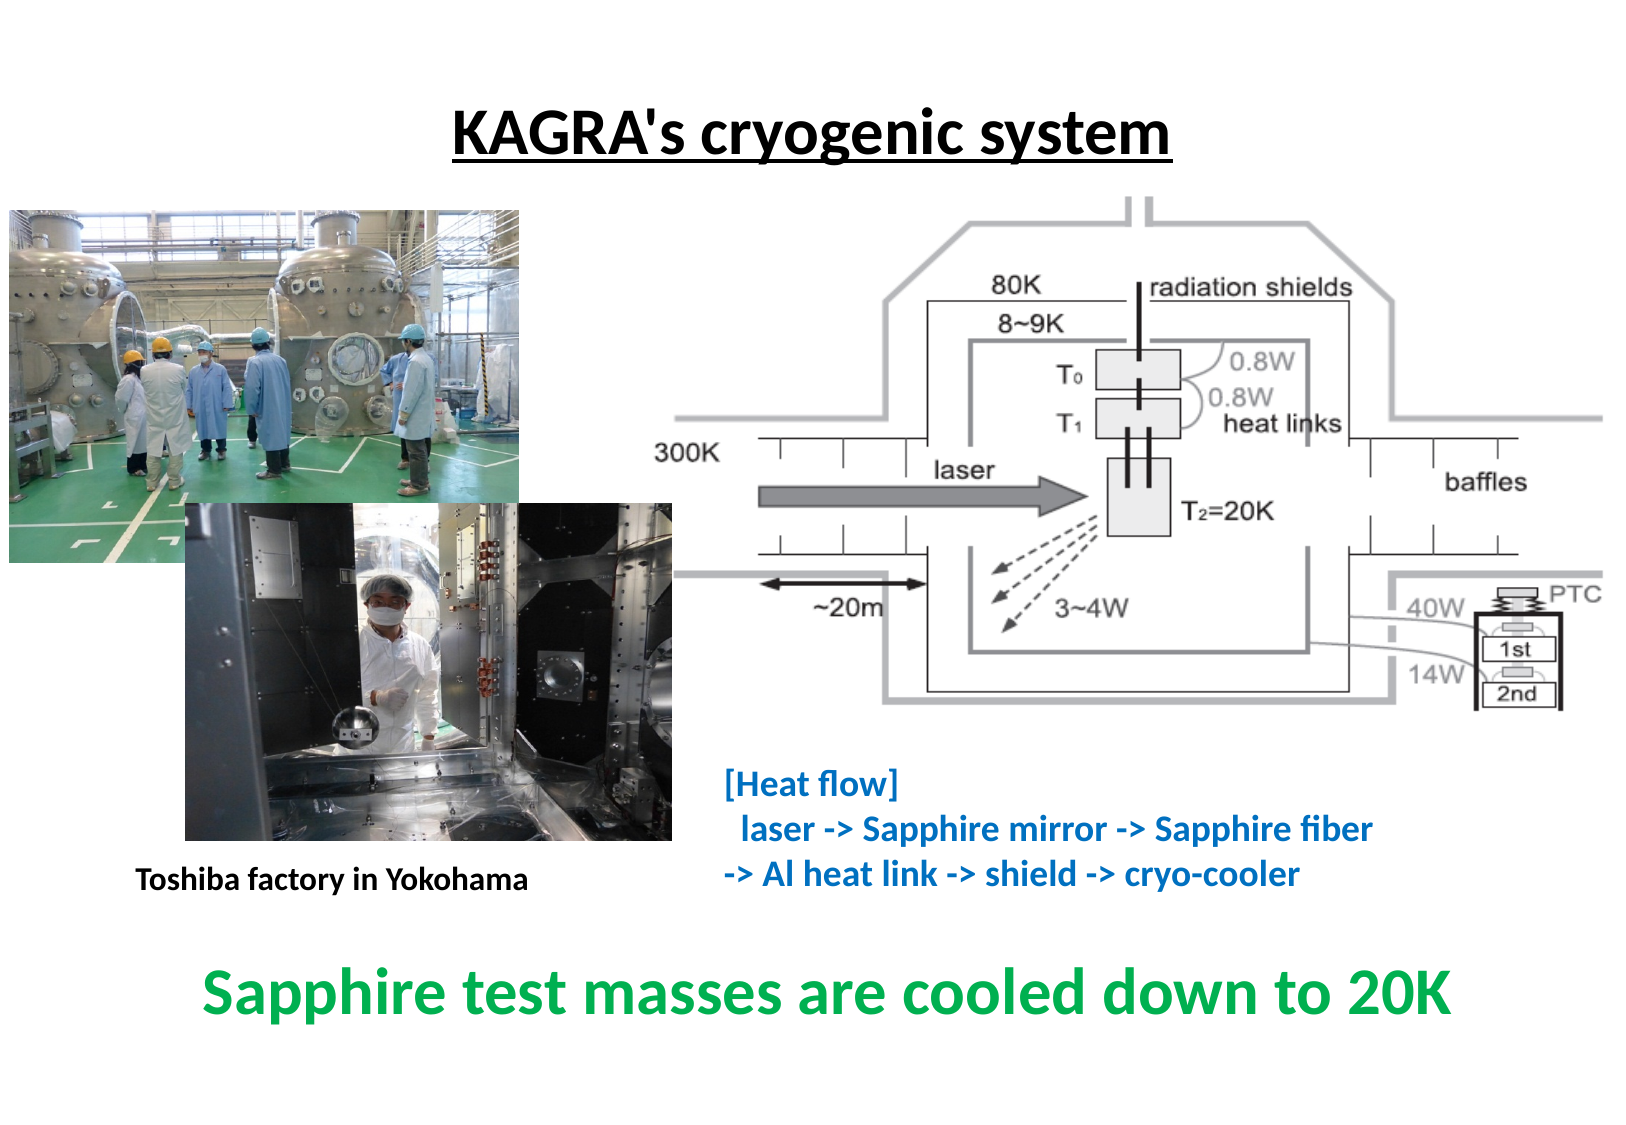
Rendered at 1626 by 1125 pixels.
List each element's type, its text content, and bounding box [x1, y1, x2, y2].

title KAGRA's cryogenic system [121, 7, 1504, 249]
text_box [Heat flow] laser -> Sapphire mirror -> Sapphire fiber -> Al heat link -> shield -> cryo-cooler [708, 751, 1390, 902]
text_box Toshiba factory in Yokohama [120, 849, 545, 905]
picture [9, 186, 1618, 841]
text_box Sapphire test masses are cooled down to 20K [187, 940, 1468, 1036]
